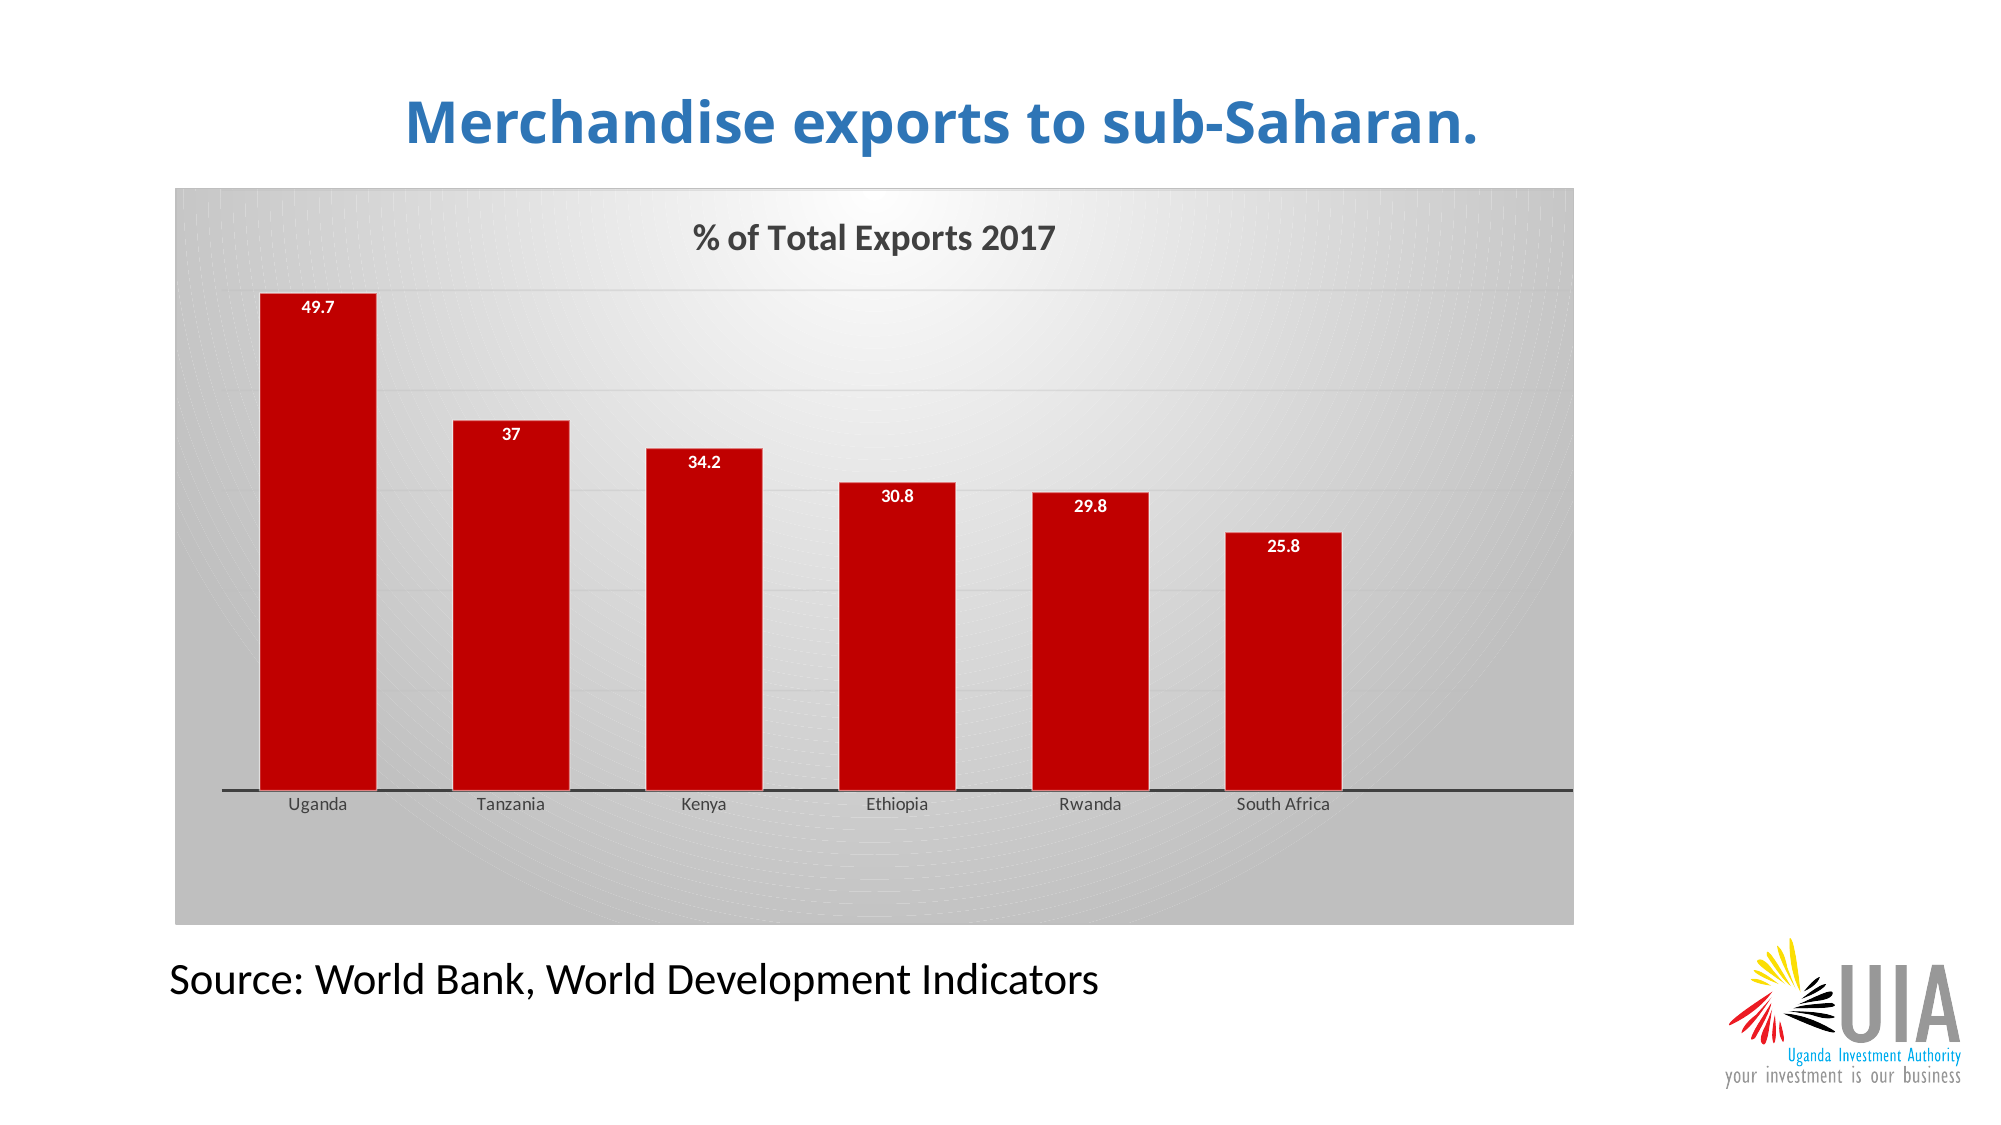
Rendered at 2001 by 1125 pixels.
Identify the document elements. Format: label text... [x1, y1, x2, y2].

chart [174, 187, 1575, 925]
picture [1724, 937, 1961, 1089]
title Merchandise exports to sub-Saharan. [324, 62, 1575, 187]
list Source: World Bank, World Development Indicators [137, 299, 1863, 1014]
